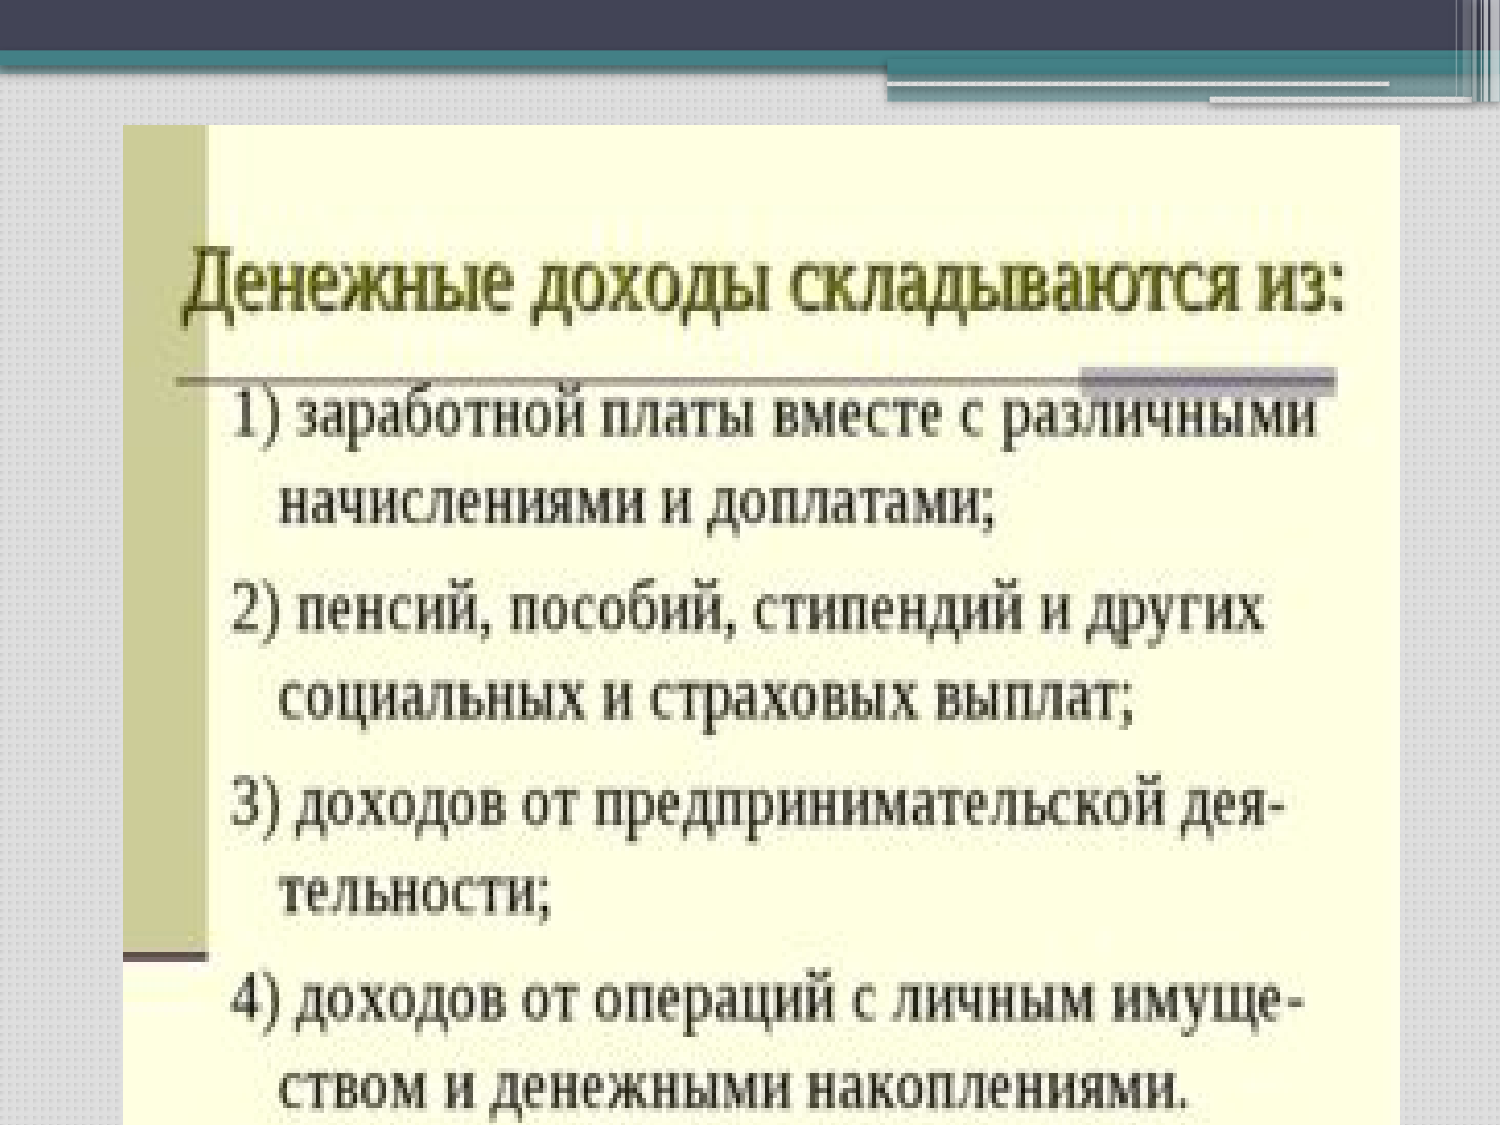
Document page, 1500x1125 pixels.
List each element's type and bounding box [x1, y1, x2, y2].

picture [123, 125, 1400, 1125]
